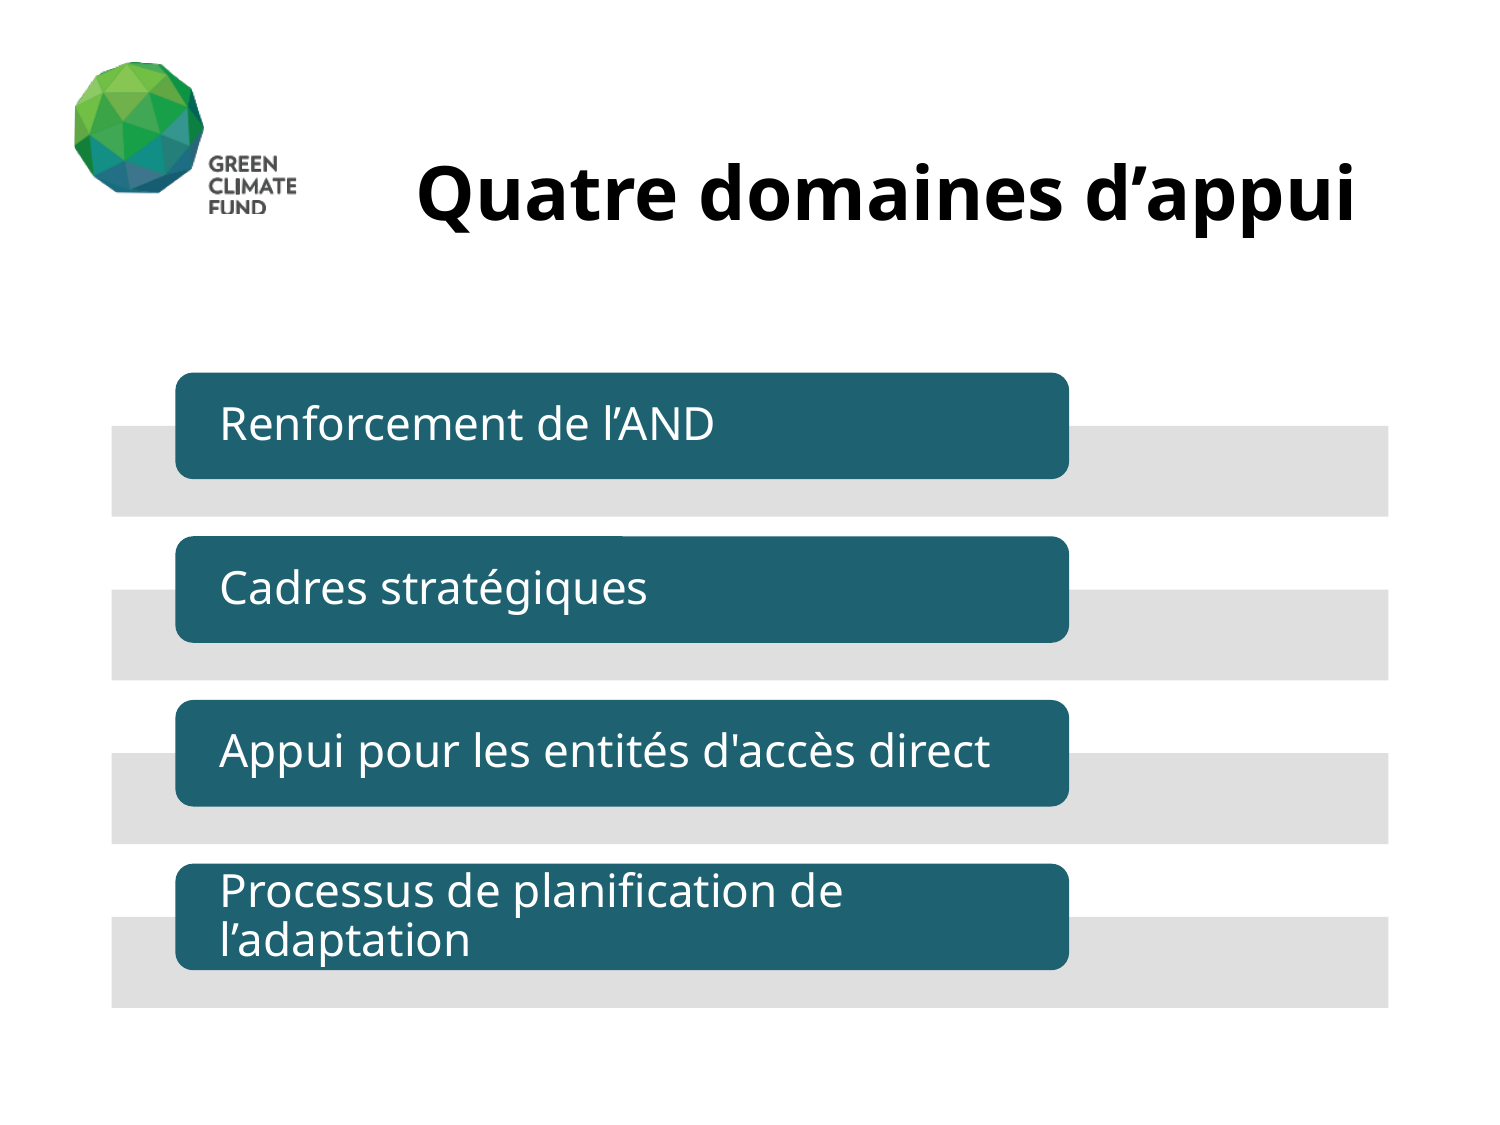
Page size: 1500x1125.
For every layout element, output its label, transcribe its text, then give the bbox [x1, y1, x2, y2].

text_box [111, 324, 1389, 1057]
text_box Quatre domaines d’appui [146, 138, 1374, 249]
